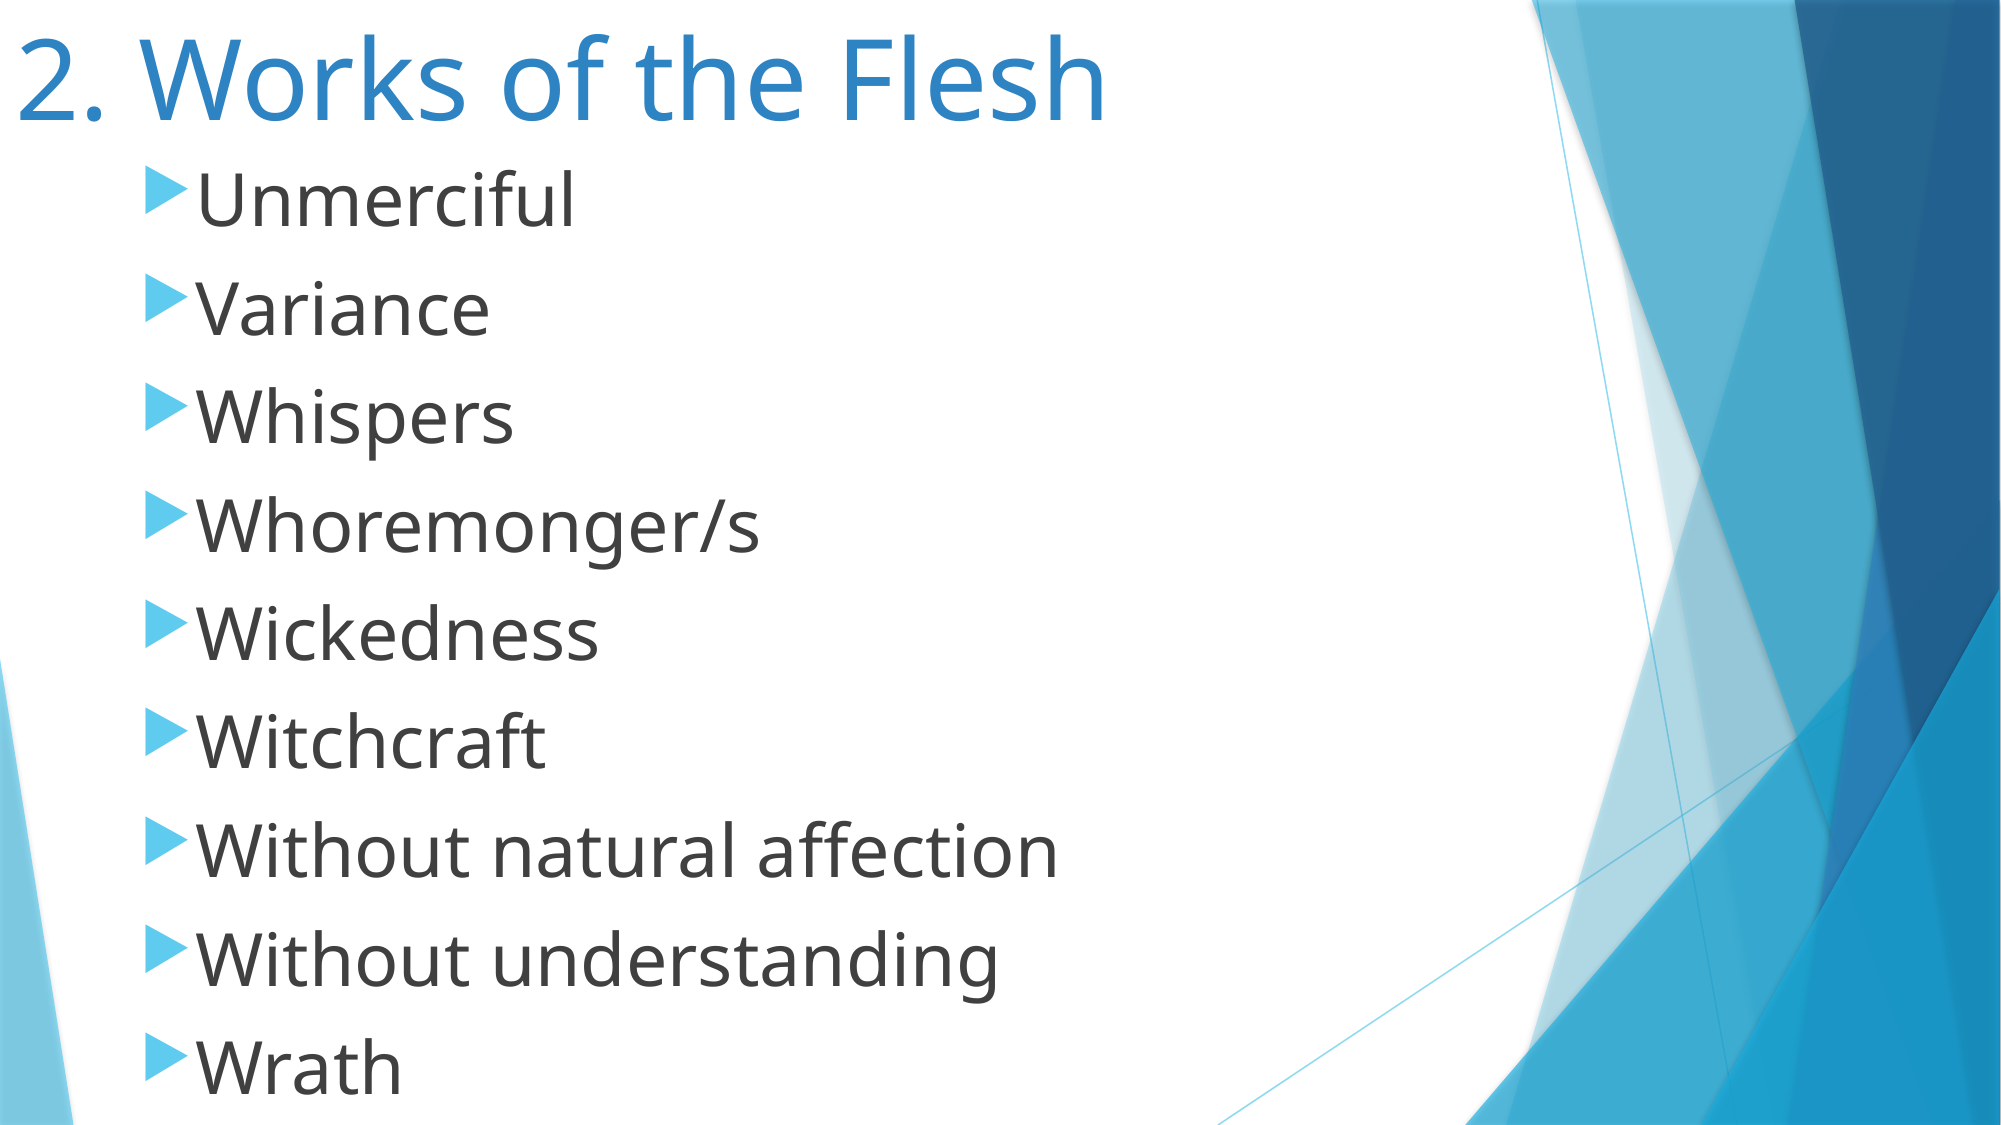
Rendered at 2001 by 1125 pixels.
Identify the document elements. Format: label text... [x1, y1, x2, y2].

list Unmerciful Variance Whispers Whoremonger/s Wickedness Witchcraft Without natural affection Without understanding Wrath [125, 145, 1536, 1125]
title 2. Works of the Flesh [0, 0, 1661, 217]
